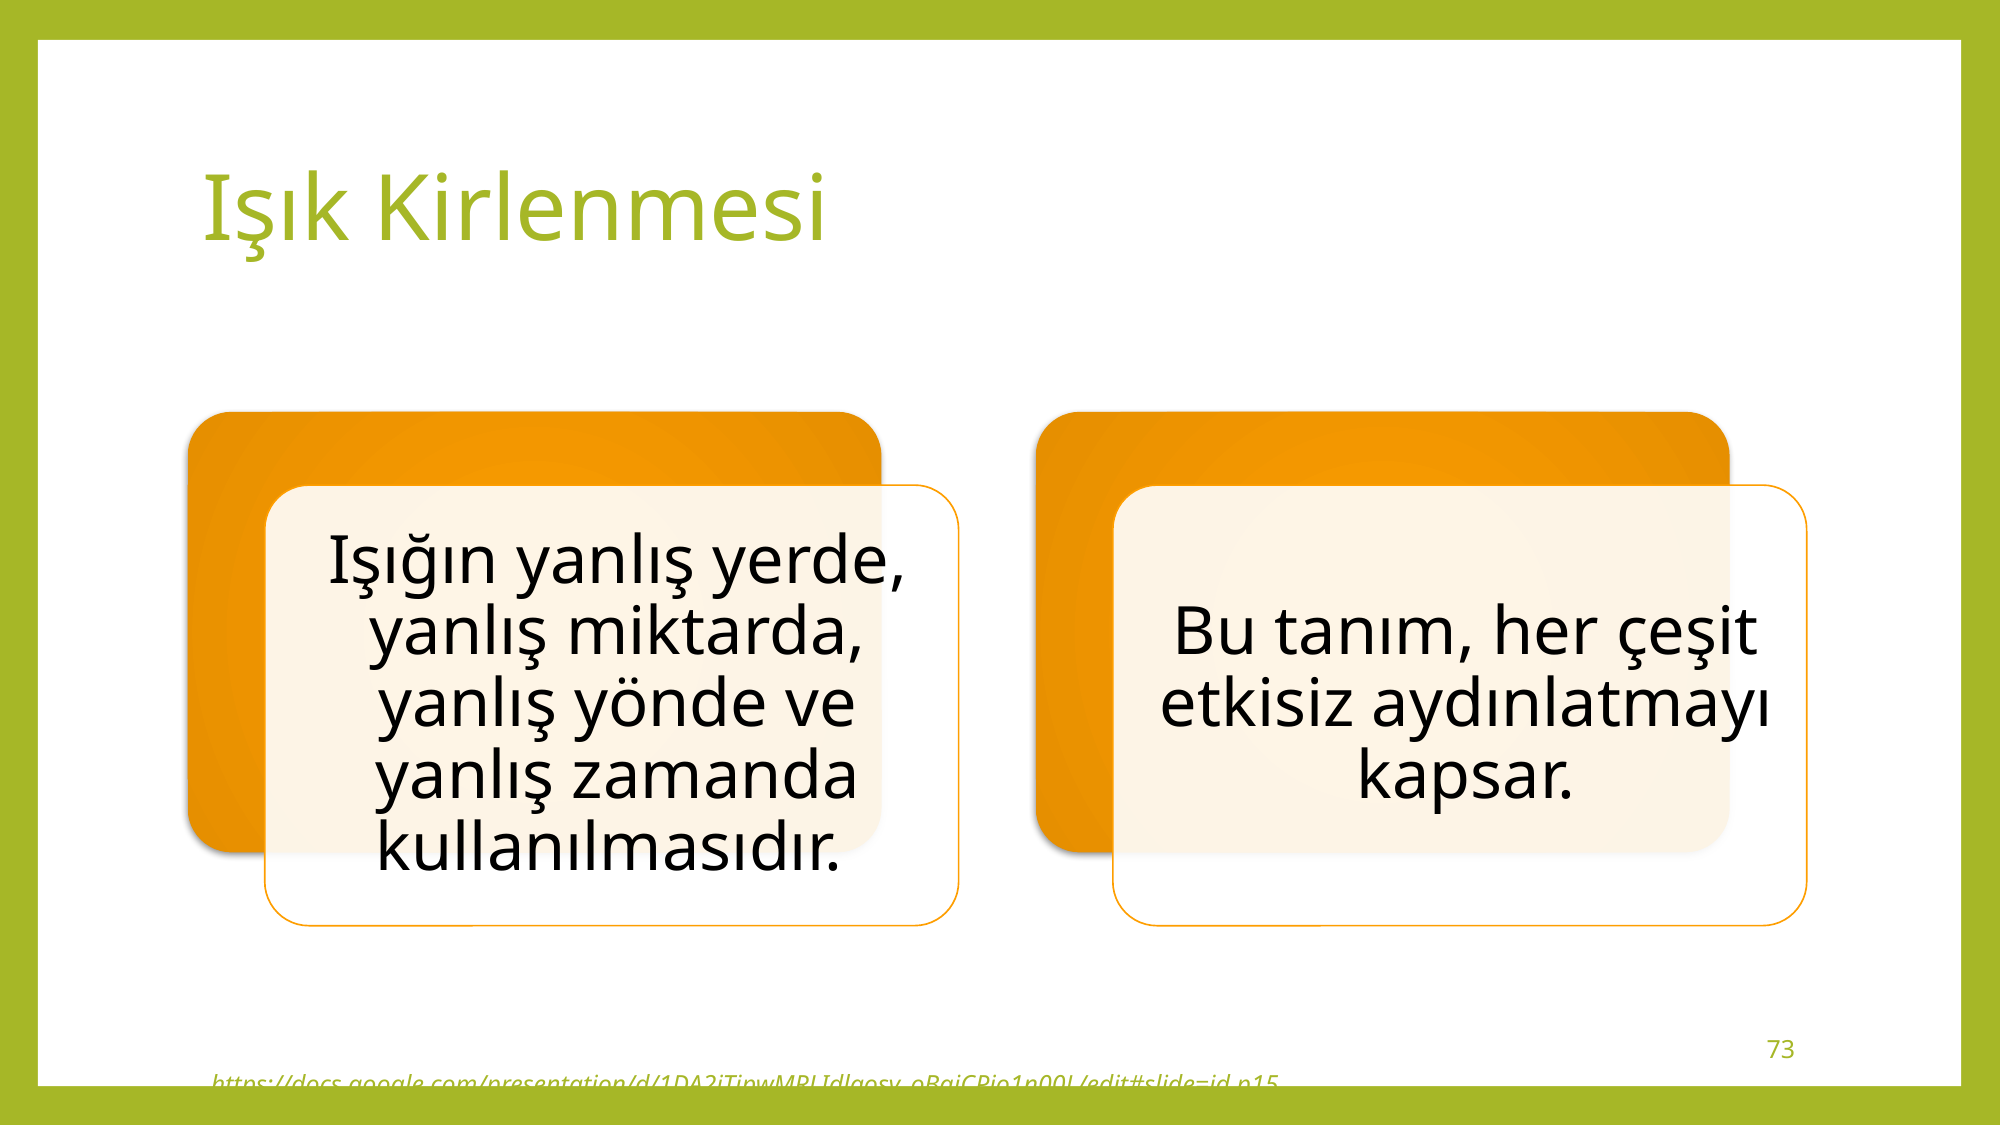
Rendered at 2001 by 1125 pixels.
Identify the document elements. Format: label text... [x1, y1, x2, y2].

slide_number 73 [1530, 1020, 1811, 1081]
footer https://docs.google.com/presentation/d/1DA2jTipwMRLIdlaosy_oBqjCPio1n00L/edit#slide=id.p15 [37, 1042, 1455, 1125]
title Işık Kirlenmesi [187, 99, 1808, 323]
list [187, 337, 1808, 1001]
